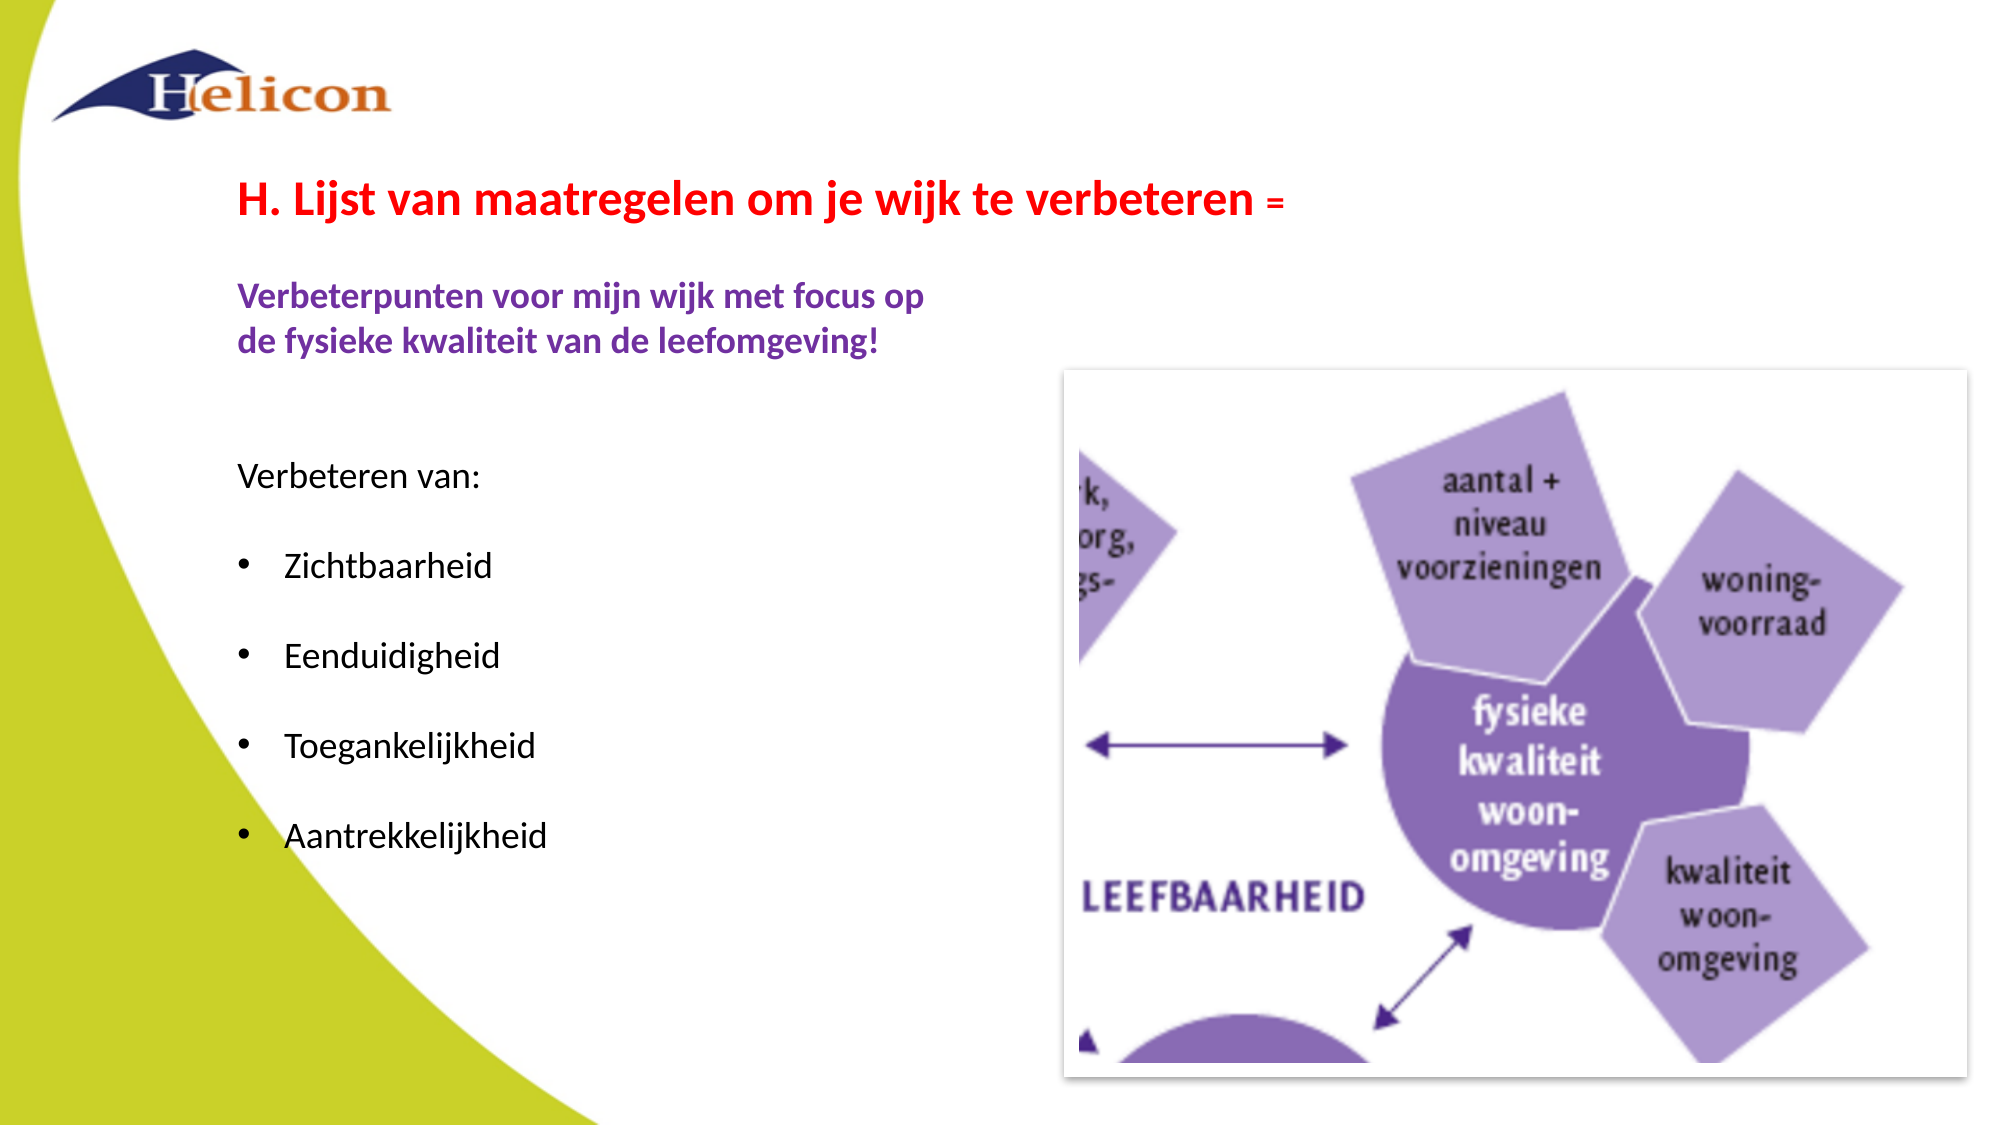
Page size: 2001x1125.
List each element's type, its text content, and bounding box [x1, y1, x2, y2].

text_box H. Lijst van maatregelen om je wijk te verbeteren = Verbeterpunten voor mijn wijk met focus op de fysieke kwaliteit van de leefomgeving! Verbeteren van: Zichtbaarheid Eenduidigheid Toegankelijkheid Aantrekkelijkheid [222, 158, 1661, 1125]
picture [1078, 384, 1953, 1063]
picture [0, 0, 2000, 1125]
